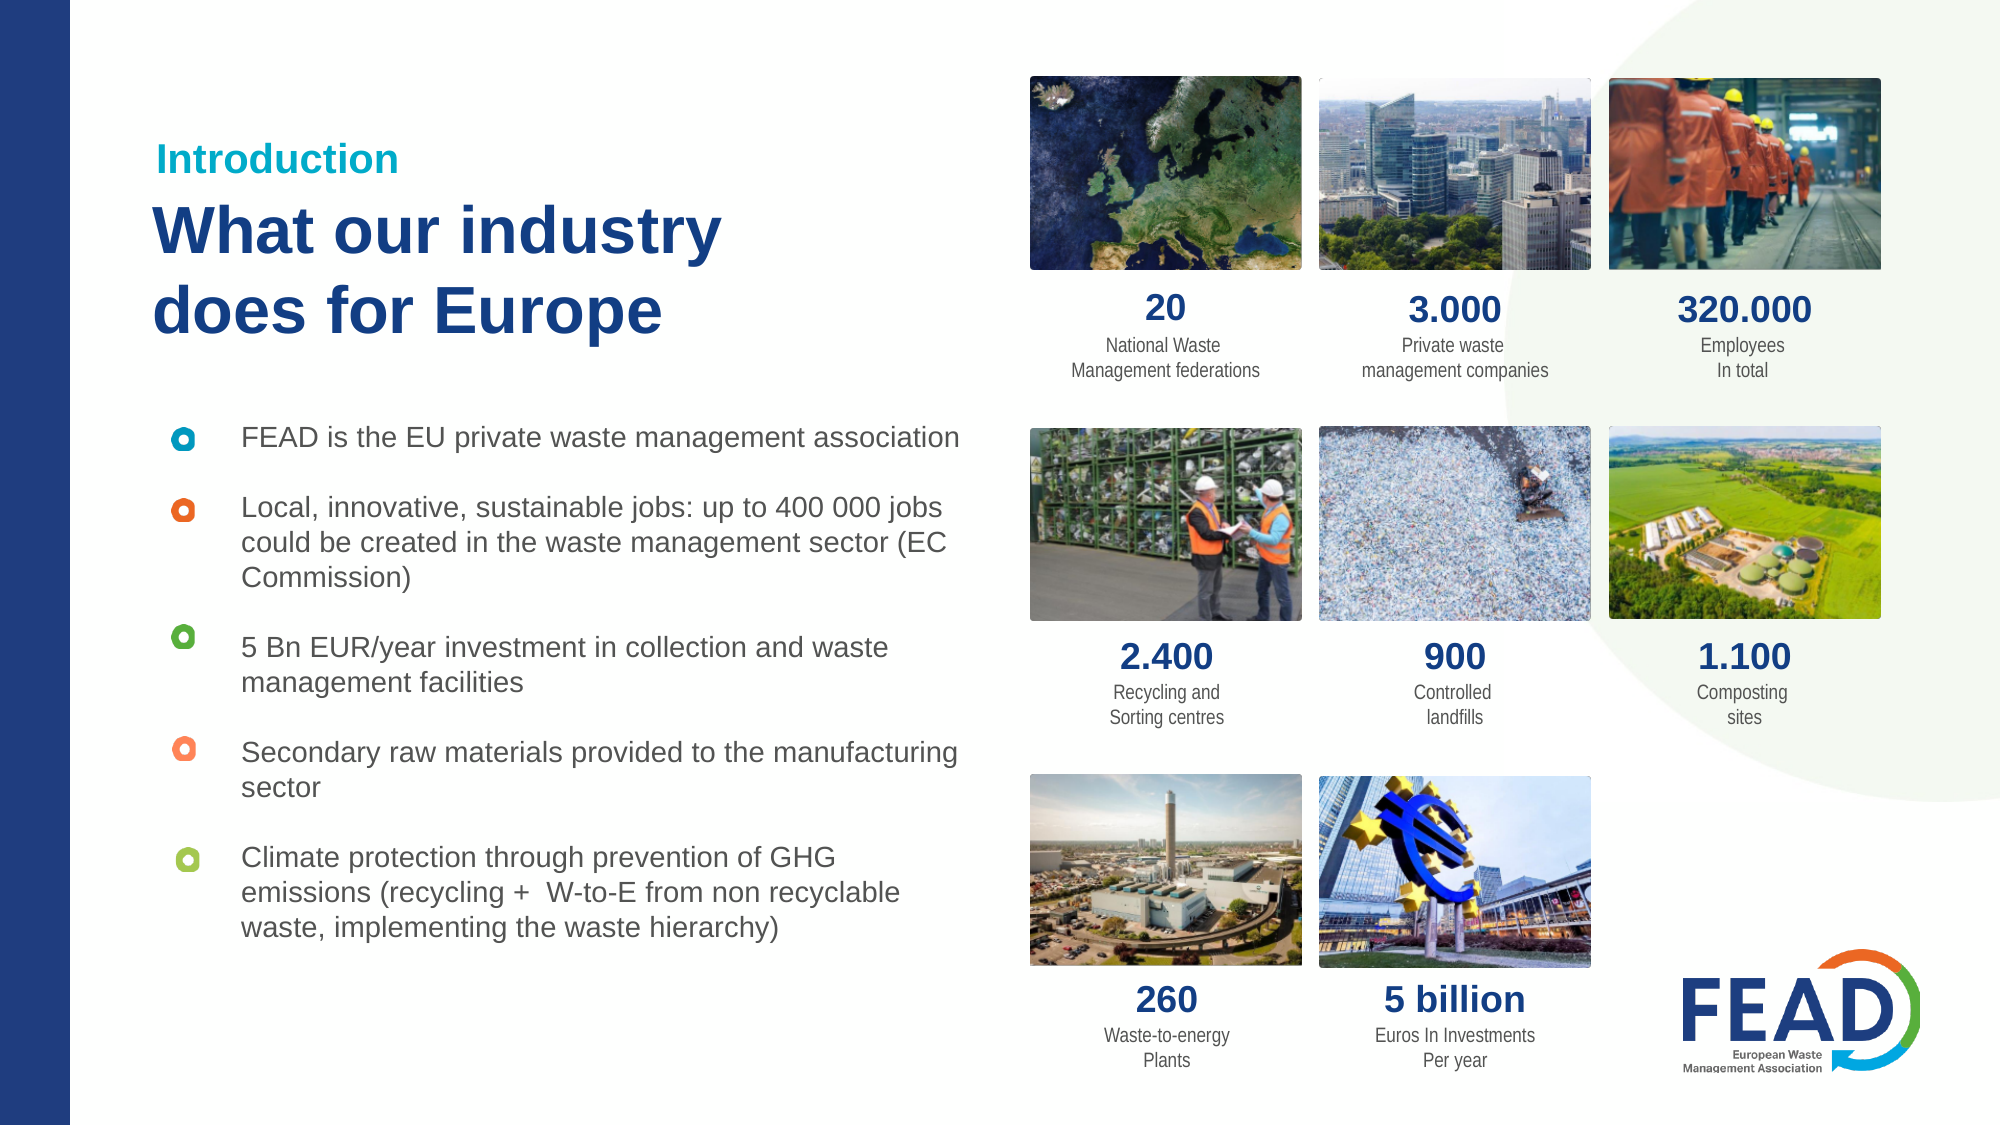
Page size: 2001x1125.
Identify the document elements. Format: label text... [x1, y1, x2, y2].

text_box Waste-to-energy Plants [1031, 1014, 1303, 1080]
picture [170, 427, 179, 438]
text_box 2.400 [1031, 624, 1303, 670]
picture [1030, 774, 1302, 968]
text_box National Waste Management federations [1030, 324, 1302, 389]
text_box Controlled landfills [1319, 670, 1504, 736]
picture [1030, 428, 1302, 621]
text_box 3.000 [1319, 277, 1504, 324]
text_box 20 [1030, 275, 1302, 324]
picture [1319, 0, 2000, 968]
text_box 5 billion [1319, 968, 1591, 1014]
picture [170, 498, 195, 522]
text_box FEAD is the EU private waste management association Local, innovative, sustainable jobs: up to 400 000 jobs could be created in the waste management sector (EC Commission) 5 Bn EUR/year investment in collection and waste management facilities Secondary raw materials provided to the manufacturing sector Climate protection through prevention of GHG emissions (recycling + W-to-E from non recyclable waste, implementing the waste hierarchy) [226, 411, 982, 951]
text_box Private waste management companies [1319, 324, 1504, 389]
picture [170, 624, 195, 649]
picture [170, 442, 176, 451]
text_box Recycling and Sorting centres [1031, 670, 1303, 736]
picture [0, 0, 70, 1125]
text_box Introduction [141, 124, 894, 190]
text_box What our industry does for Europe [137, 179, 1138, 355]
text_box 260 [1031, 967, 1303, 1014]
text_box 900 [1319, 624, 1504, 670]
text_box Euros In Investments Per year [1319, 1014, 1591, 1080]
picture [179, 435, 188, 444]
picture [175, 847, 200, 872]
picture [1682, 949, 1920, 1073]
picture [1030, 76, 1302, 270]
picture [172, 736, 196, 761]
